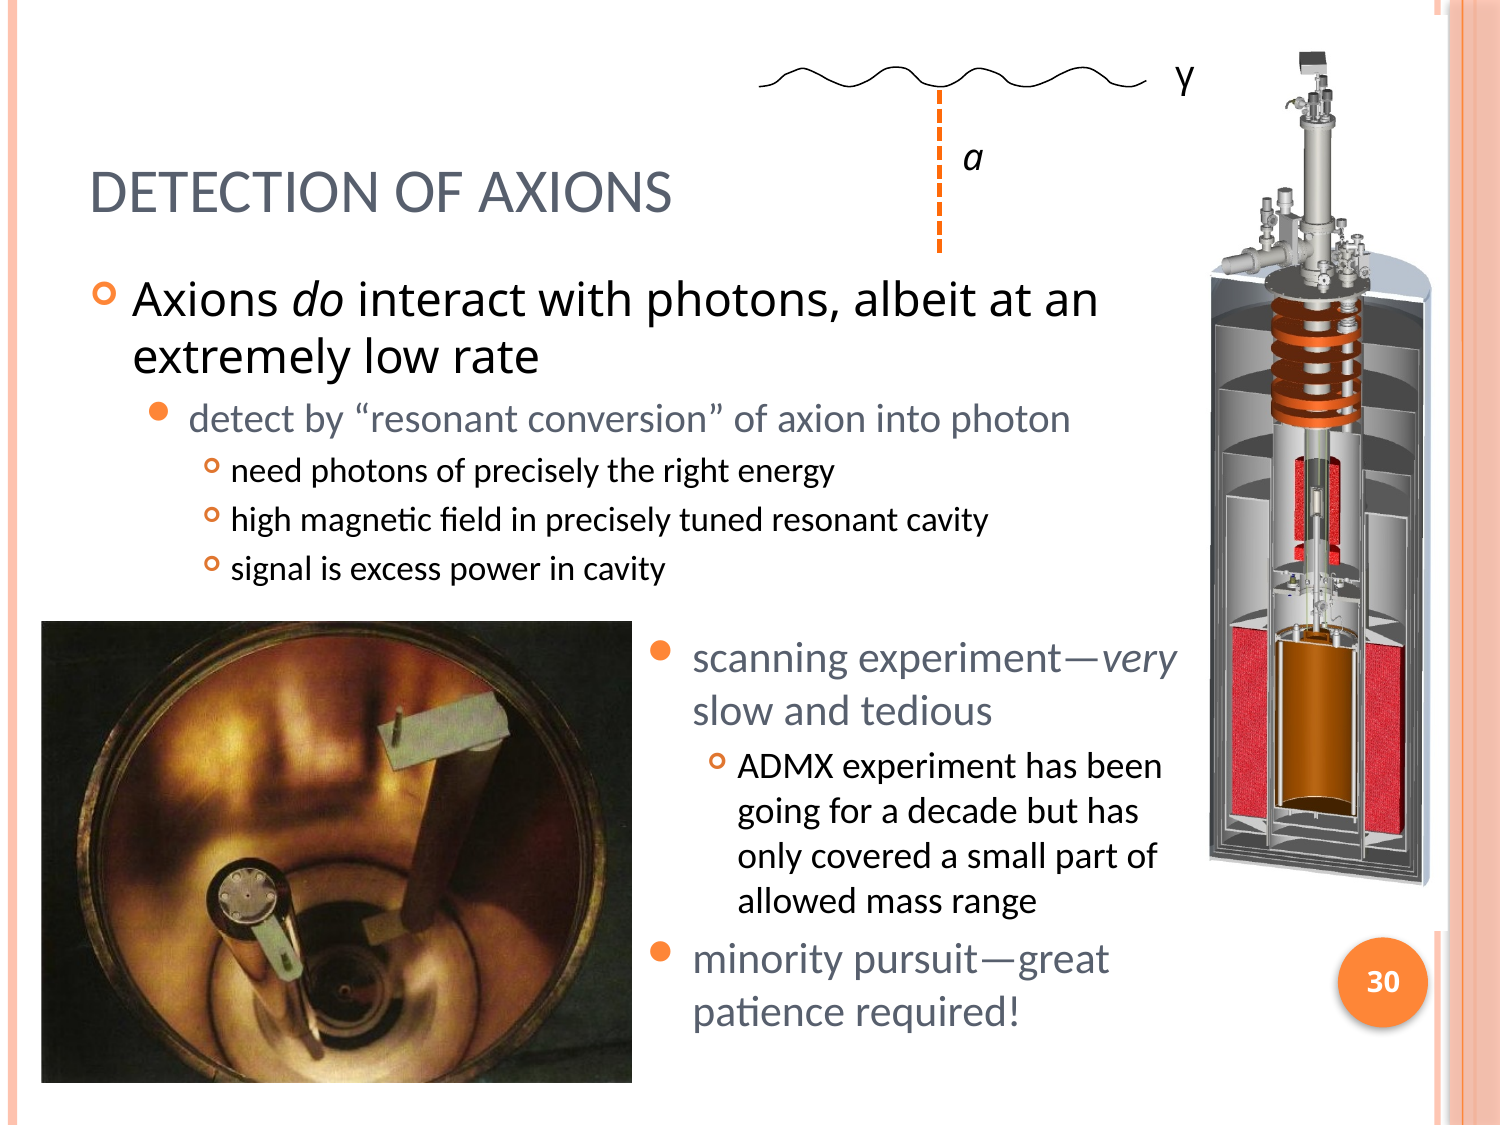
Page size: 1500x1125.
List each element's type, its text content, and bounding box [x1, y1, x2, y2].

picture [1198, 14, 1449, 932]
list scanning experiment—very slow and tedious ADMX experiment has been going for a decade but has only covered a small part of allowed mass range minority pursuit—great patience required! [635, 621, 1211, 1071]
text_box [758, 42, 1192, 256]
list Axions do interact with photons, albeit at an extremely low rate detect by “resonant conversion” of axion into photon need photons of precisely the right energy high magnetic field in precisely tuned resonant cavity signal is excess power in cavity [75, 262, 1192, 598]
slide_number 30 [1333, 940, 1434, 1027]
picture [40, 620, 633, 1083]
title Detection of Axions [75, 45, 753, 233]
